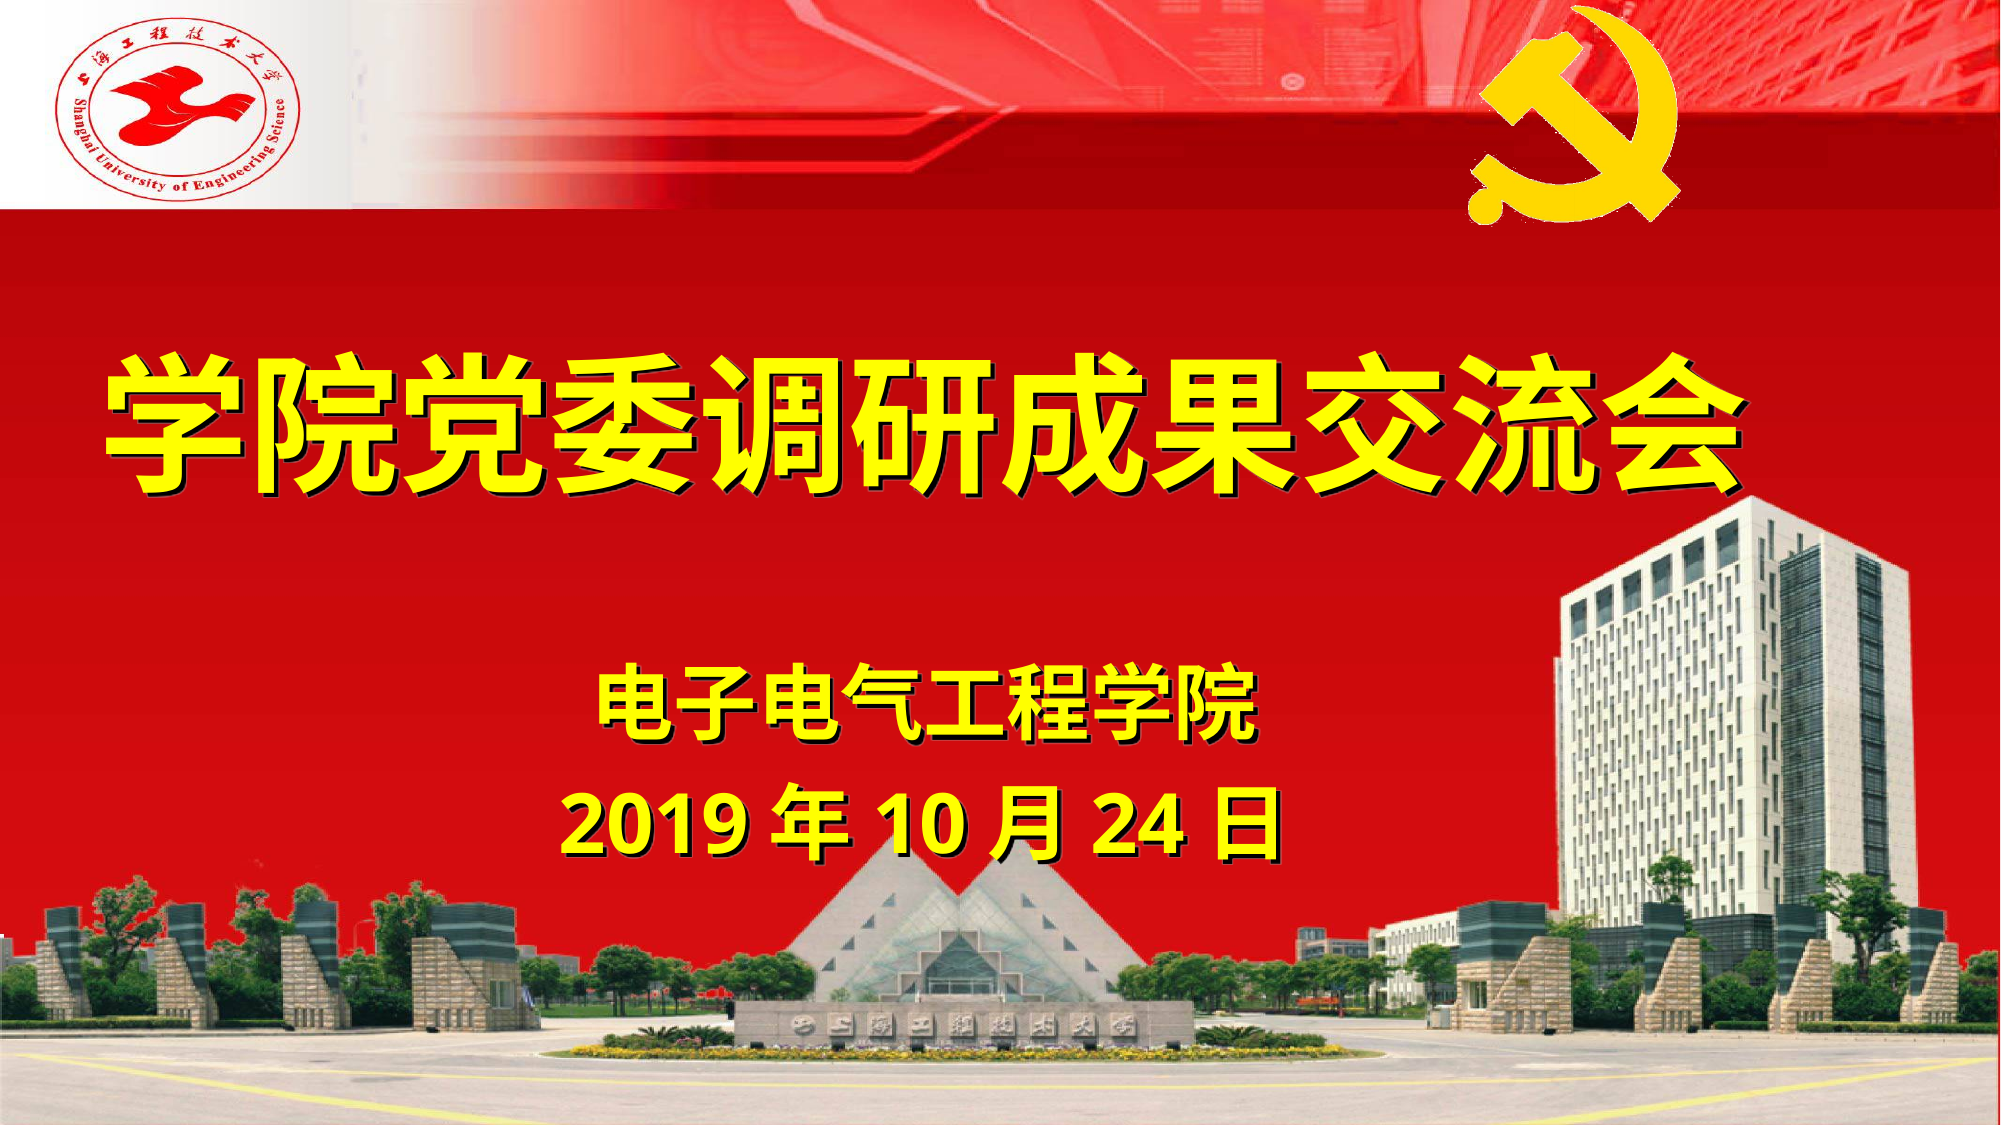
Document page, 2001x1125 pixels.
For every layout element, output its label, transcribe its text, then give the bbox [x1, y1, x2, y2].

text_box 学院党委调研成果交流会 电子电气工程学院 2019年10月24日 [41, 287, 1807, 878]
picture [0, 0, 2001, 1125]
